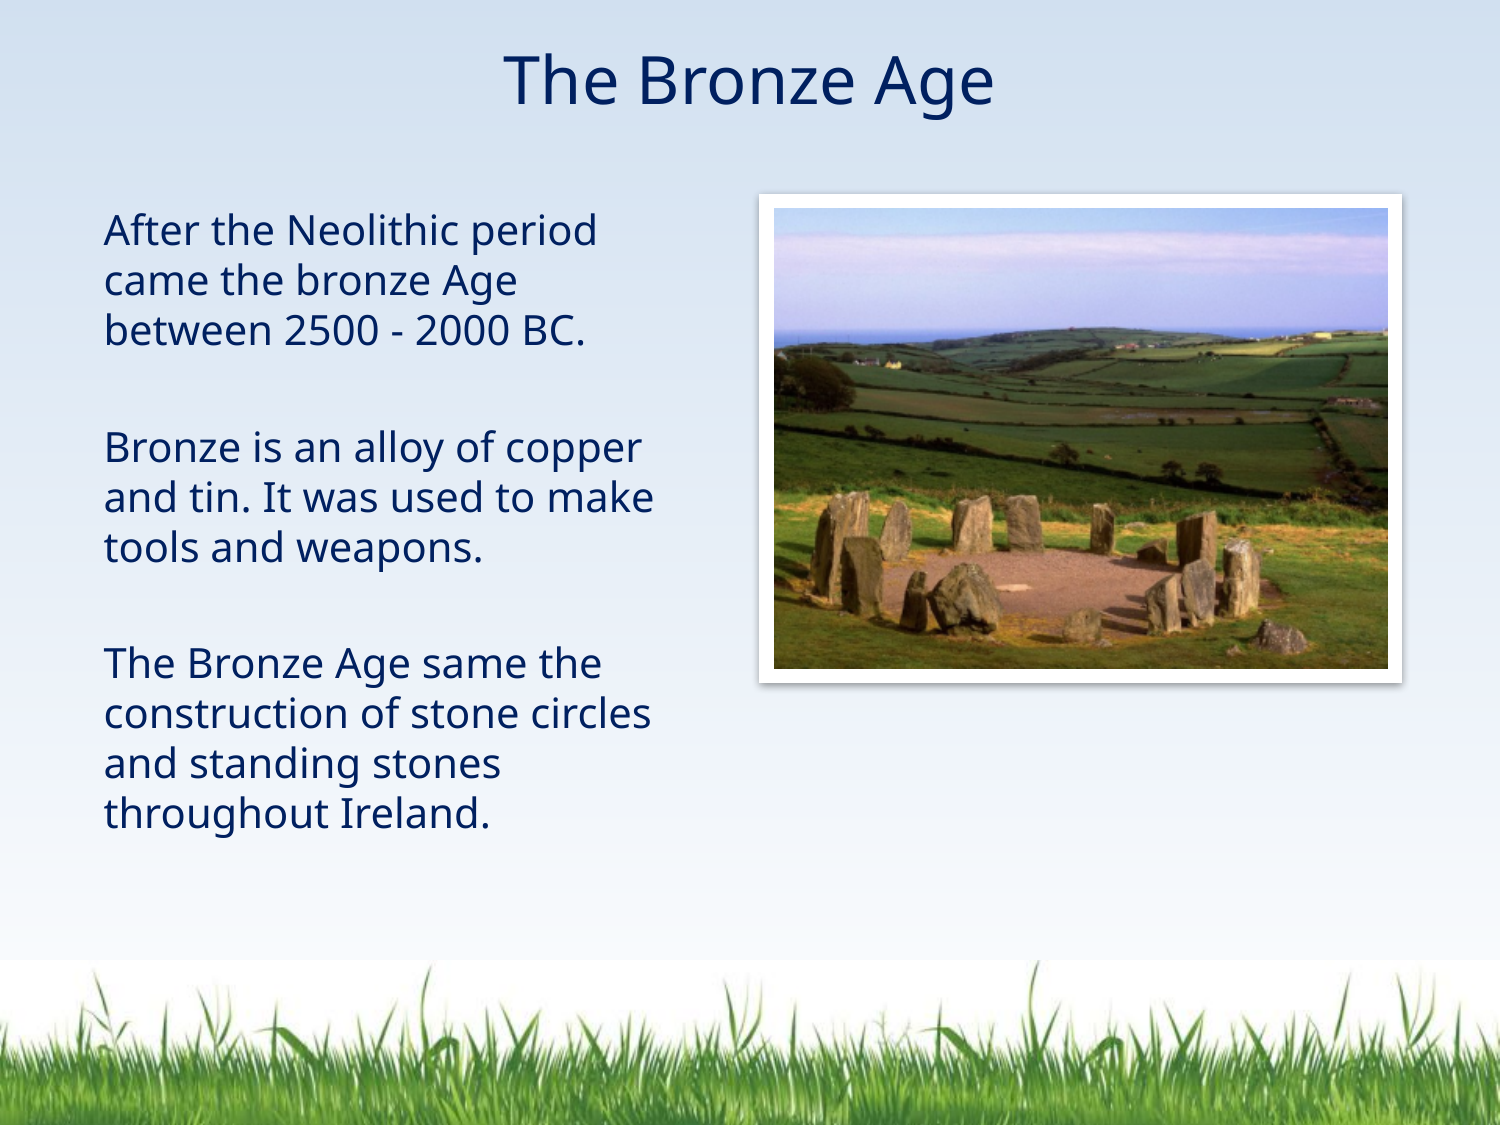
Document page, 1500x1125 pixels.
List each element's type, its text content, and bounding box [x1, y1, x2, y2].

picture [0, 960, 1500, 1125]
picture [773, 207, 1388, 670]
text_box The Bronze Age [74, 0, 1425, 172]
list After the Neolithic period came the bronze Age between 2500 - 2000 BC. Bronze is an alloy of copper and tin. It was used to make tools and weapons. The Bronze Age same the construction of stone circles and standing stones throughout Ireland. [88, 196, 692, 951]
